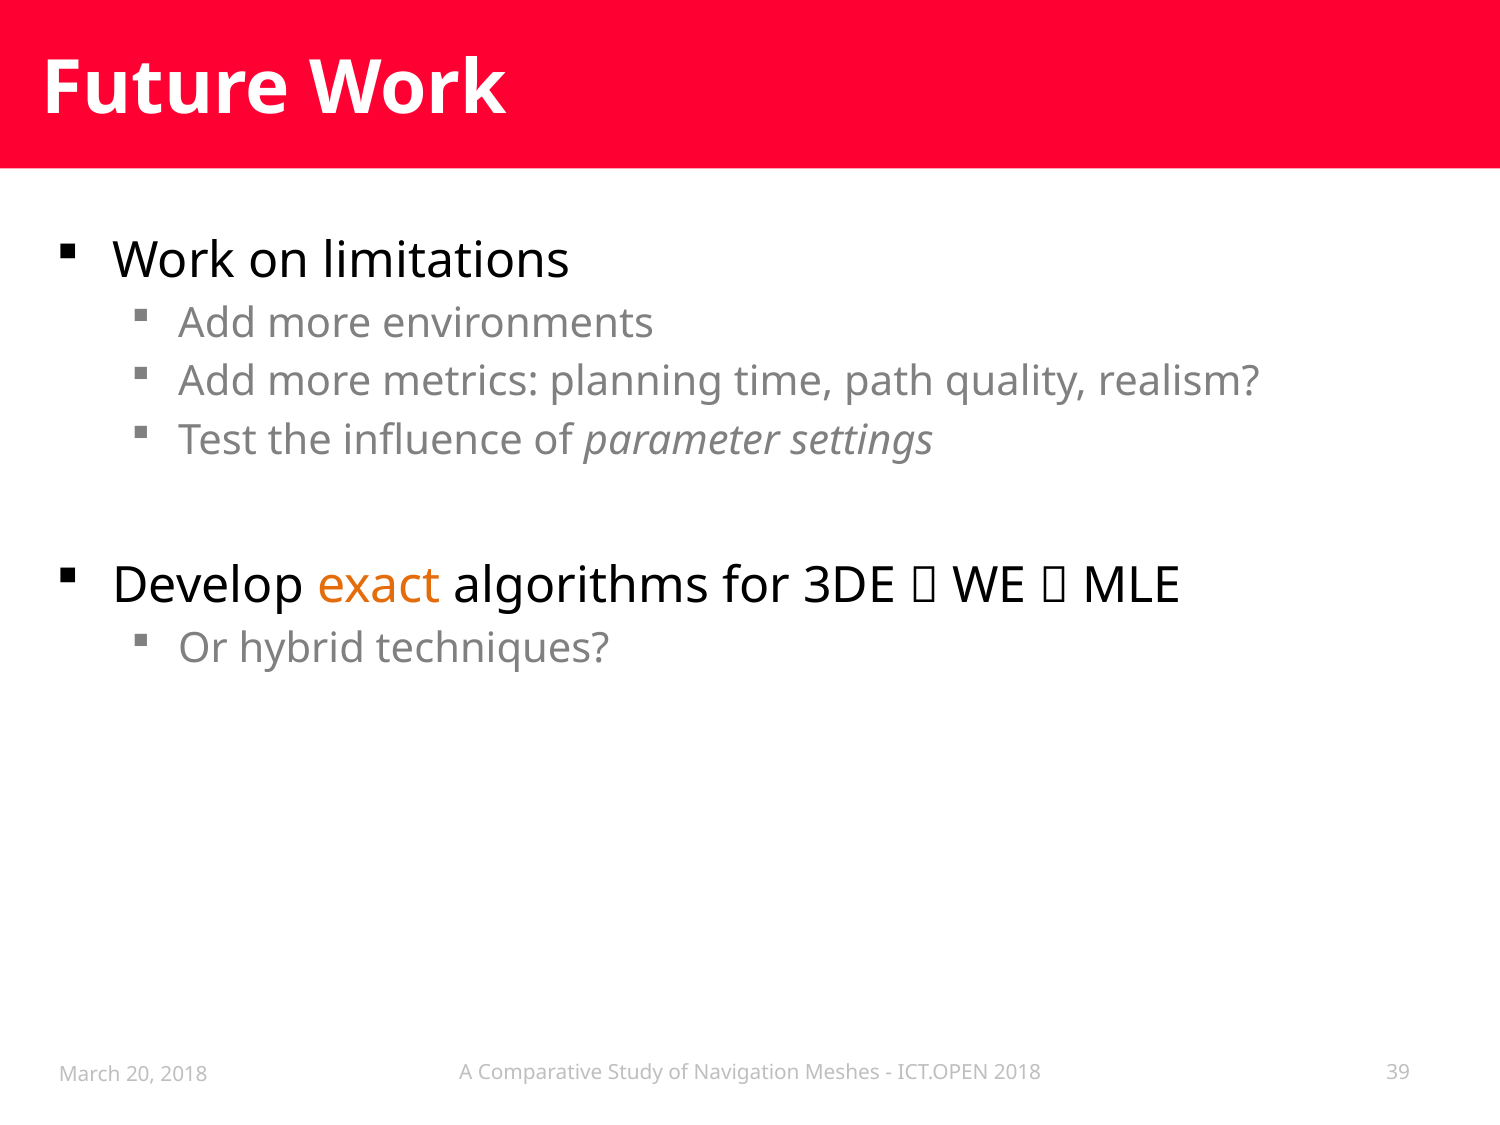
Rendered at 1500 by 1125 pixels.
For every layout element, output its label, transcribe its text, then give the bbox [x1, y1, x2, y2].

footer A Comparative Study of Navigation Meshes - ICT.OPEN 2018 [329, 1042, 1171, 1103]
slide_number 39 [1269, 1042, 1425, 1103]
title Future Work [0, 0, 1500, 169]
list Work on limitations Add more environments Add more metrics: planning time, path quality, realism? Test the influence of parameter settings Develop exact algorithms for 3DE  WE  MLE Or hybrid techniques? [41, 219, 1425, 1012]
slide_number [43, 1042, 313, 1103]
